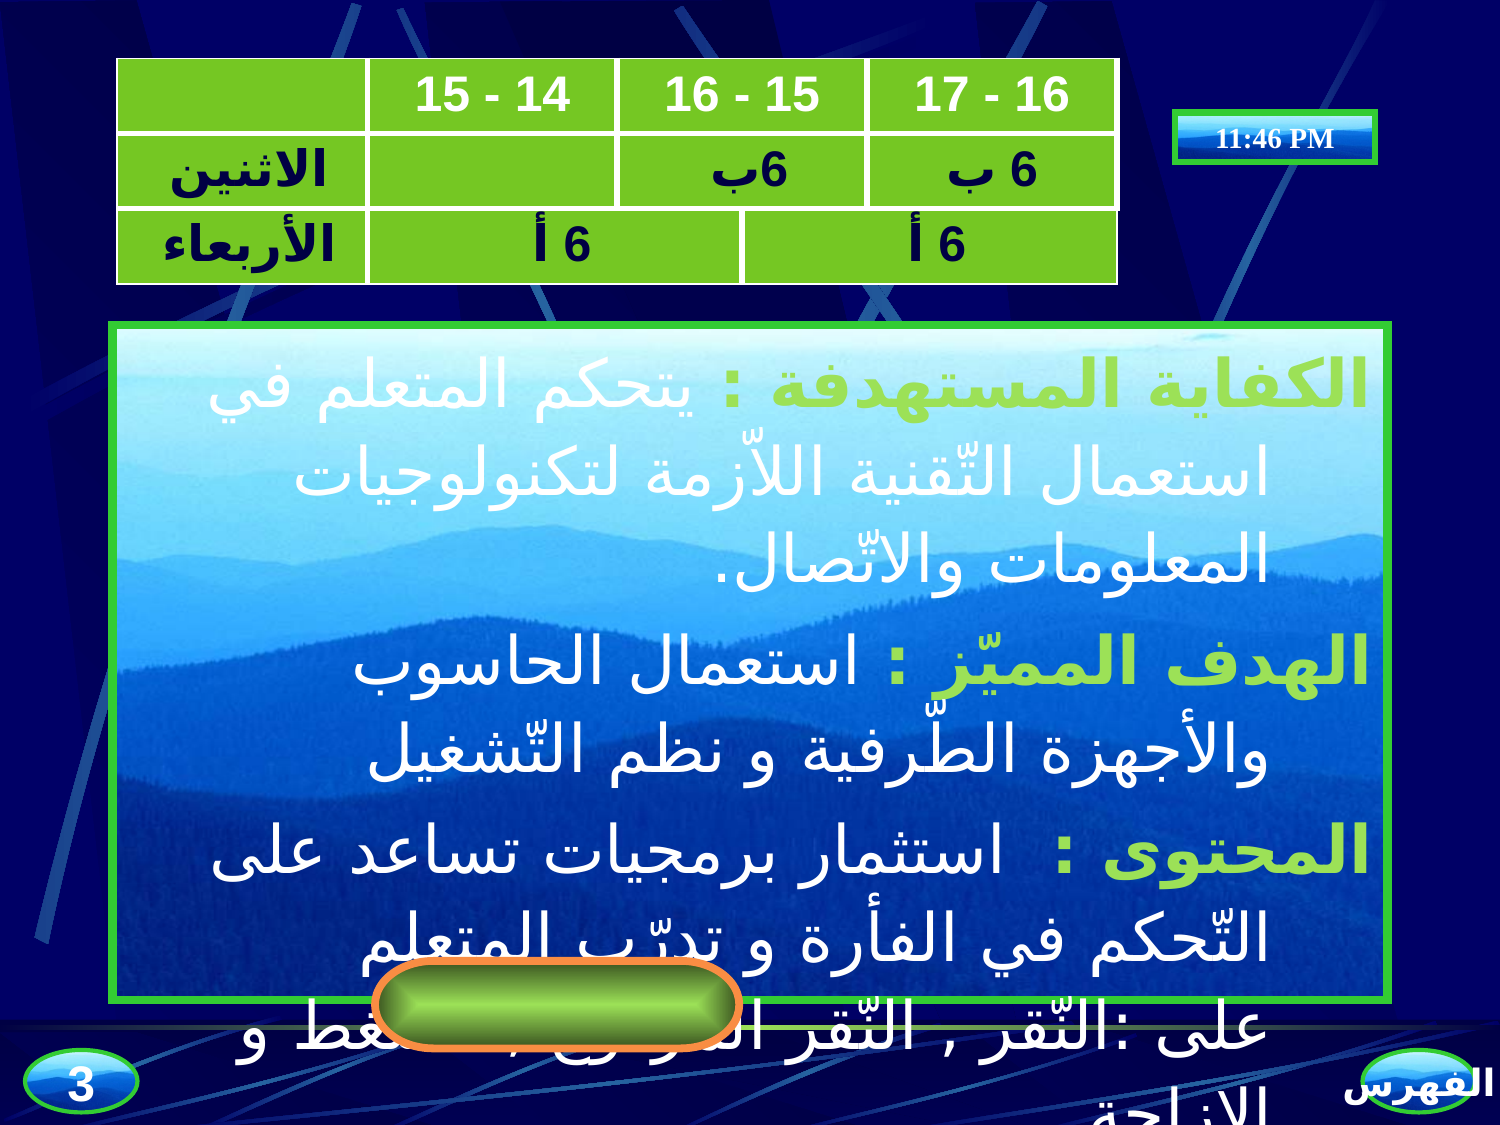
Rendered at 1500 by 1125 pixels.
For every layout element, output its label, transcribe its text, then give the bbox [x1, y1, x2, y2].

table_cell 6ب [620, 136, 864, 206]
table_cell [370, 136, 614, 206]
table_header 15 - 16 [620, 59, 864, 131]
text_box 3 [24, 1049, 138, 1113]
text_box الفهرس [1362, 1049, 1476, 1113]
table_cell 6 ب [870, 136, 1114, 206]
text_box 11-12-2013 8:27 [1175, 112, 1375, 163]
table_header 14 - 15 [370, 59, 614, 131]
table_header 16 - 17 [870, 59, 1114, 131]
table_header [118, 59, 365, 131]
slide_number 5 [1079, 1035, 1393, 1111]
table_cell 6 أ [745, 211, 1116, 283]
table_cell الاثنين [118, 136, 365, 206]
list الكفاية المستهدفة : يتحكم المتعلم في استعمال التّقنية اللاّزمة لتكنولوجيات المعلومات والاتّصال. الهدف المميّز : استعمال الحاسوب والأجهزة الطّرفية و نظم التّشغيل المحتوى : استثمار برمجيات تساعد على التّحكم في الفأرة و تدرّب المتعلم على :النّقر , النّقر المزدوج , الضّغط و الإزاحة. هدف الحصّة : أن يكون المتعلّم قادرا على أن يستعمل الفأرة من خلال تطبيقات و تمارين خاصّة . [112, 324, 1388, 1001]
table_cell الأربعاء [118, 211, 365, 283]
table_cell 6 أ [370, 211, 739, 283]
text_box [375, 960, 740, 1049]
